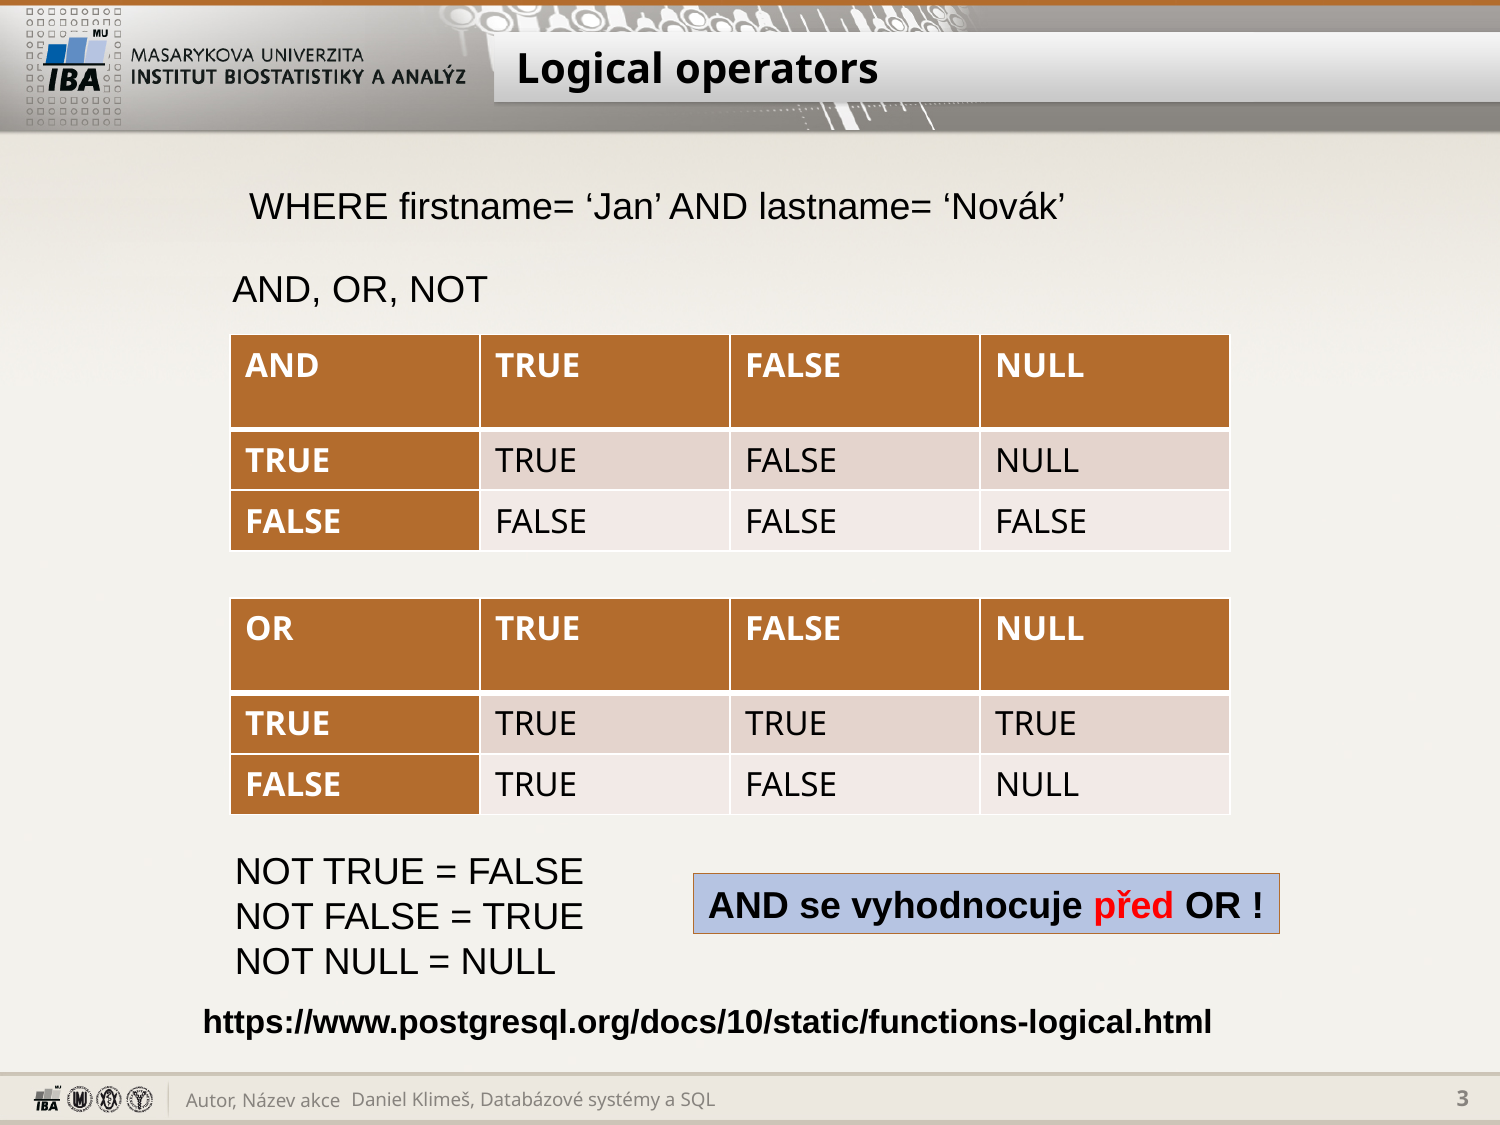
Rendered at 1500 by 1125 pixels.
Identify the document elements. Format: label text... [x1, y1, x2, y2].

table_cell FALSE [231, 755, 479, 814]
table_cell FALSE [231, 491, 479, 550]
slide_number 3 [1340, 1080, 1485, 1118]
table_cell FALSE [981, 491, 1229, 550]
table_cell TRUE [231, 432, 479, 489]
table_cell TRUE [481, 696, 729, 753]
picture [0, 0, 1500, 1125]
footer Daniel Klimeš, Databázové systémy a SQL [336, 1079, 1341, 1124]
table_cell TRUE [481, 755, 729, 814]
table_cell FALSE [481, 491, 729, 550]
table_cell TRUE [981, 696, 1229, 753]
text_box NOT TRUE = FALSE NOT FALSE = TRUE NOT NULL = NULL [219, 839, 600, 990]
title Logical operators [501, 31, 1471, 104]
table_header TRUE [481, 335, 729, 427]
table_cell FALSE [731, 491, 979, 550]
table_header NULL [981, 335, 1229, 427]
table_cell NULL [981, 432, 1229, 489]
table_header TRUE [481, 599, 729, 690]
text_box WHERE firstname= ‘Jan’ AND lastname= ‘Novák’ [234, 174, 1090, 235]
text_box AND se vyhodnocuje před OR ! [693, 873, 1280, 934]
table_header FALSE [731, 335, 979, 427]
table_header NULL [981, 599, 1229, 690]
table_header AND [231, 335, 479, 427]
table_header OR [231, 599, 479, 690]
table_cell TRUE [481, 432, 729, 489]
table_cell FALSE [731, 432, 979, 489]
text_box https://www.postgresql.org/docs/10/static/functions-logical.html [188, 993, 1341, 1048]
table_header FALSE [731, 599, 979, 690]
table_cell TRUE [231, 696, 479, 753]
table_cell NULL [981, 755, 1229, 814]
text_box AND, OR, NOT [217, 257, 504, 318]
table_cell FALSE [731, 755, 979, 814]
table_cell TRUE [731, 696, 979, 753]
